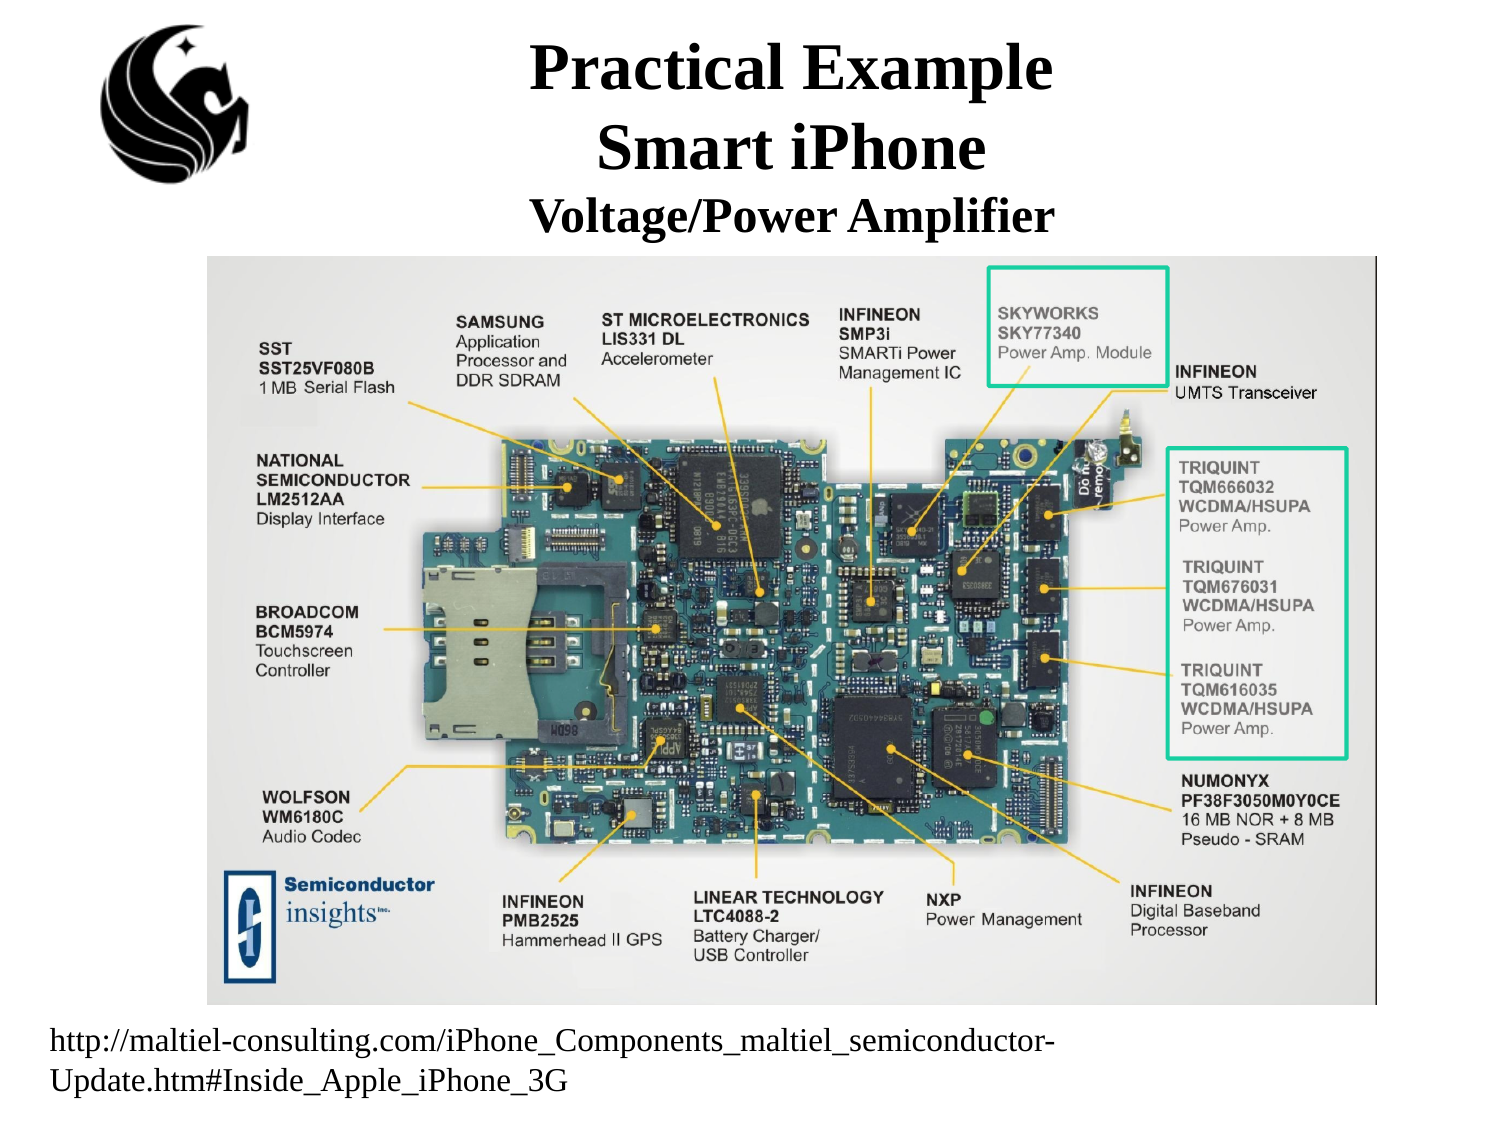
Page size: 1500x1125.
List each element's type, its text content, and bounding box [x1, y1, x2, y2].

picture [99, 24, 154, 194]
text_box http://maltiel-consulting.com/iPhone_Components_maltiel_semiconductor-Update.htm#Inside_Apple_iPhone_3G [34, 1010, 1392, 1106]
title Practical Example Smart iPhone Voltage/Power Amplifier [154, 0, 1431, 301]
picture [207, 256, 1378, 1006]
